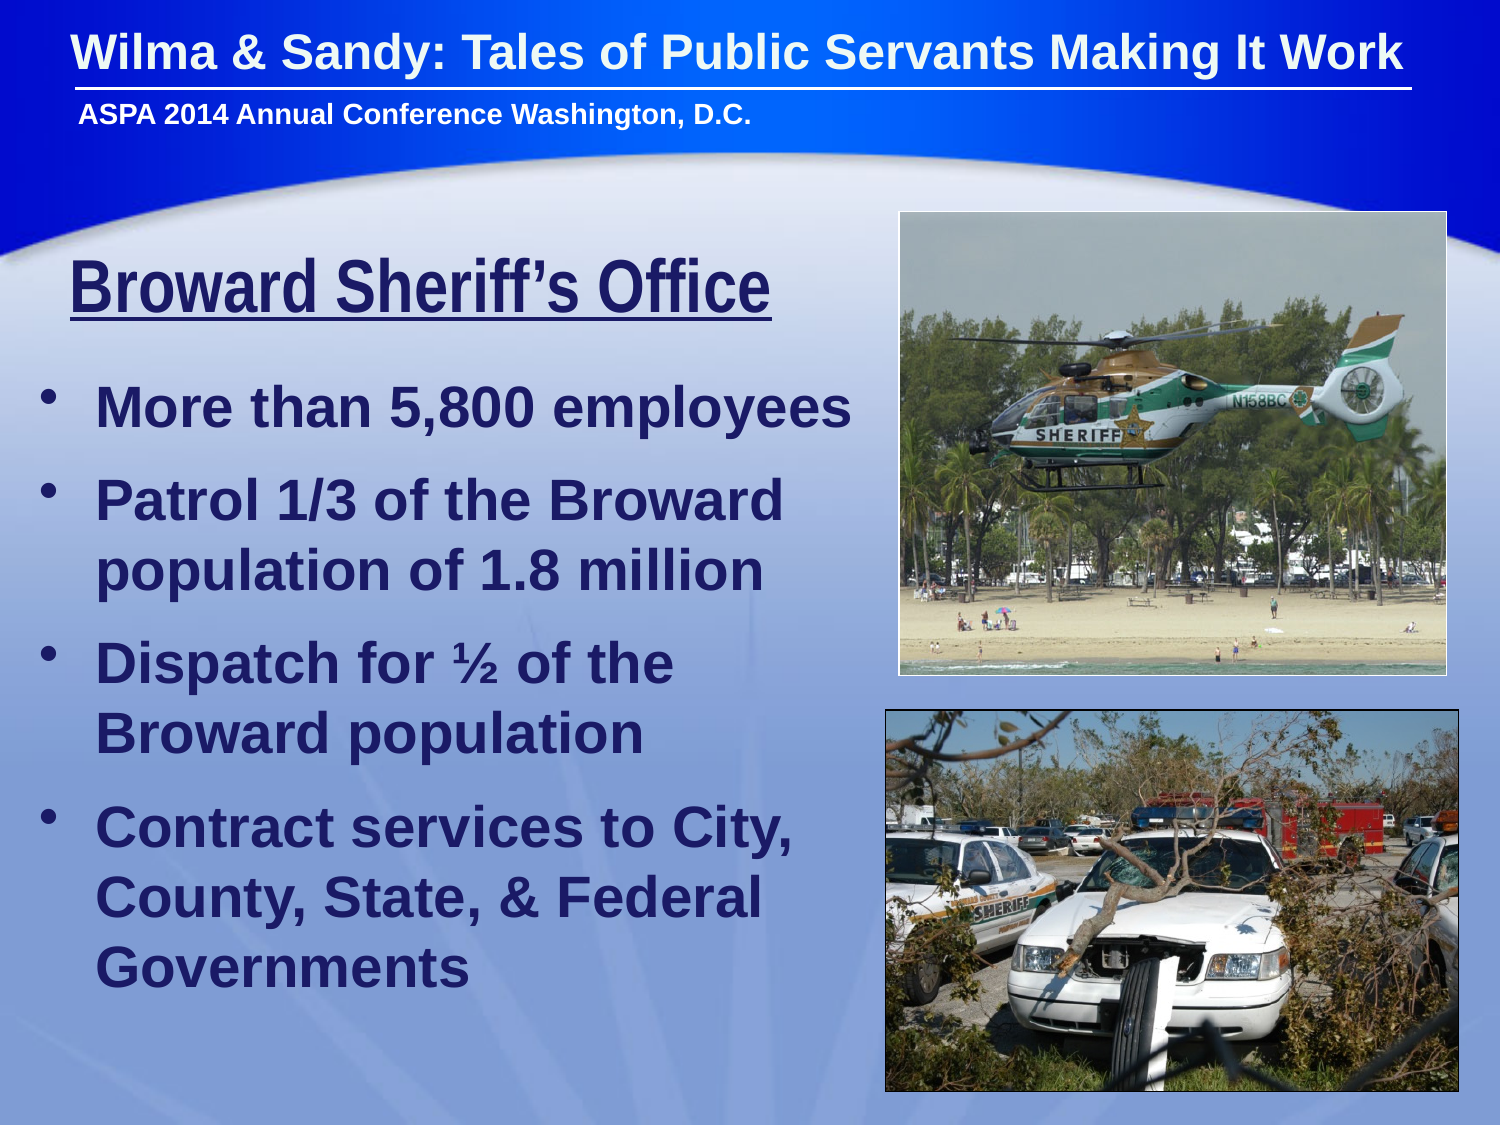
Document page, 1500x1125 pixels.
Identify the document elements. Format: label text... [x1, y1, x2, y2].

picture [0, 0, 1500, 1125]
text_box Broward Sheriff’s Office [55, 212, 845, 336]
text_box More than 5,800 employees Patrol 1/3 of the Broward population of 1.8 million Dispatch for ½ of the Broward population Contract services to City, County, State, & Federal Governments [23, 361, 887, 1049]
text_box ASPA 2014 Annual Conference Washington, D.C. [63, 88, 768, 138]
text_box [899, 212, 1447, 676]
text_box Wilma & Sandy: Tales of Public Servants Making It Work [55, 12, 1420, 88]
